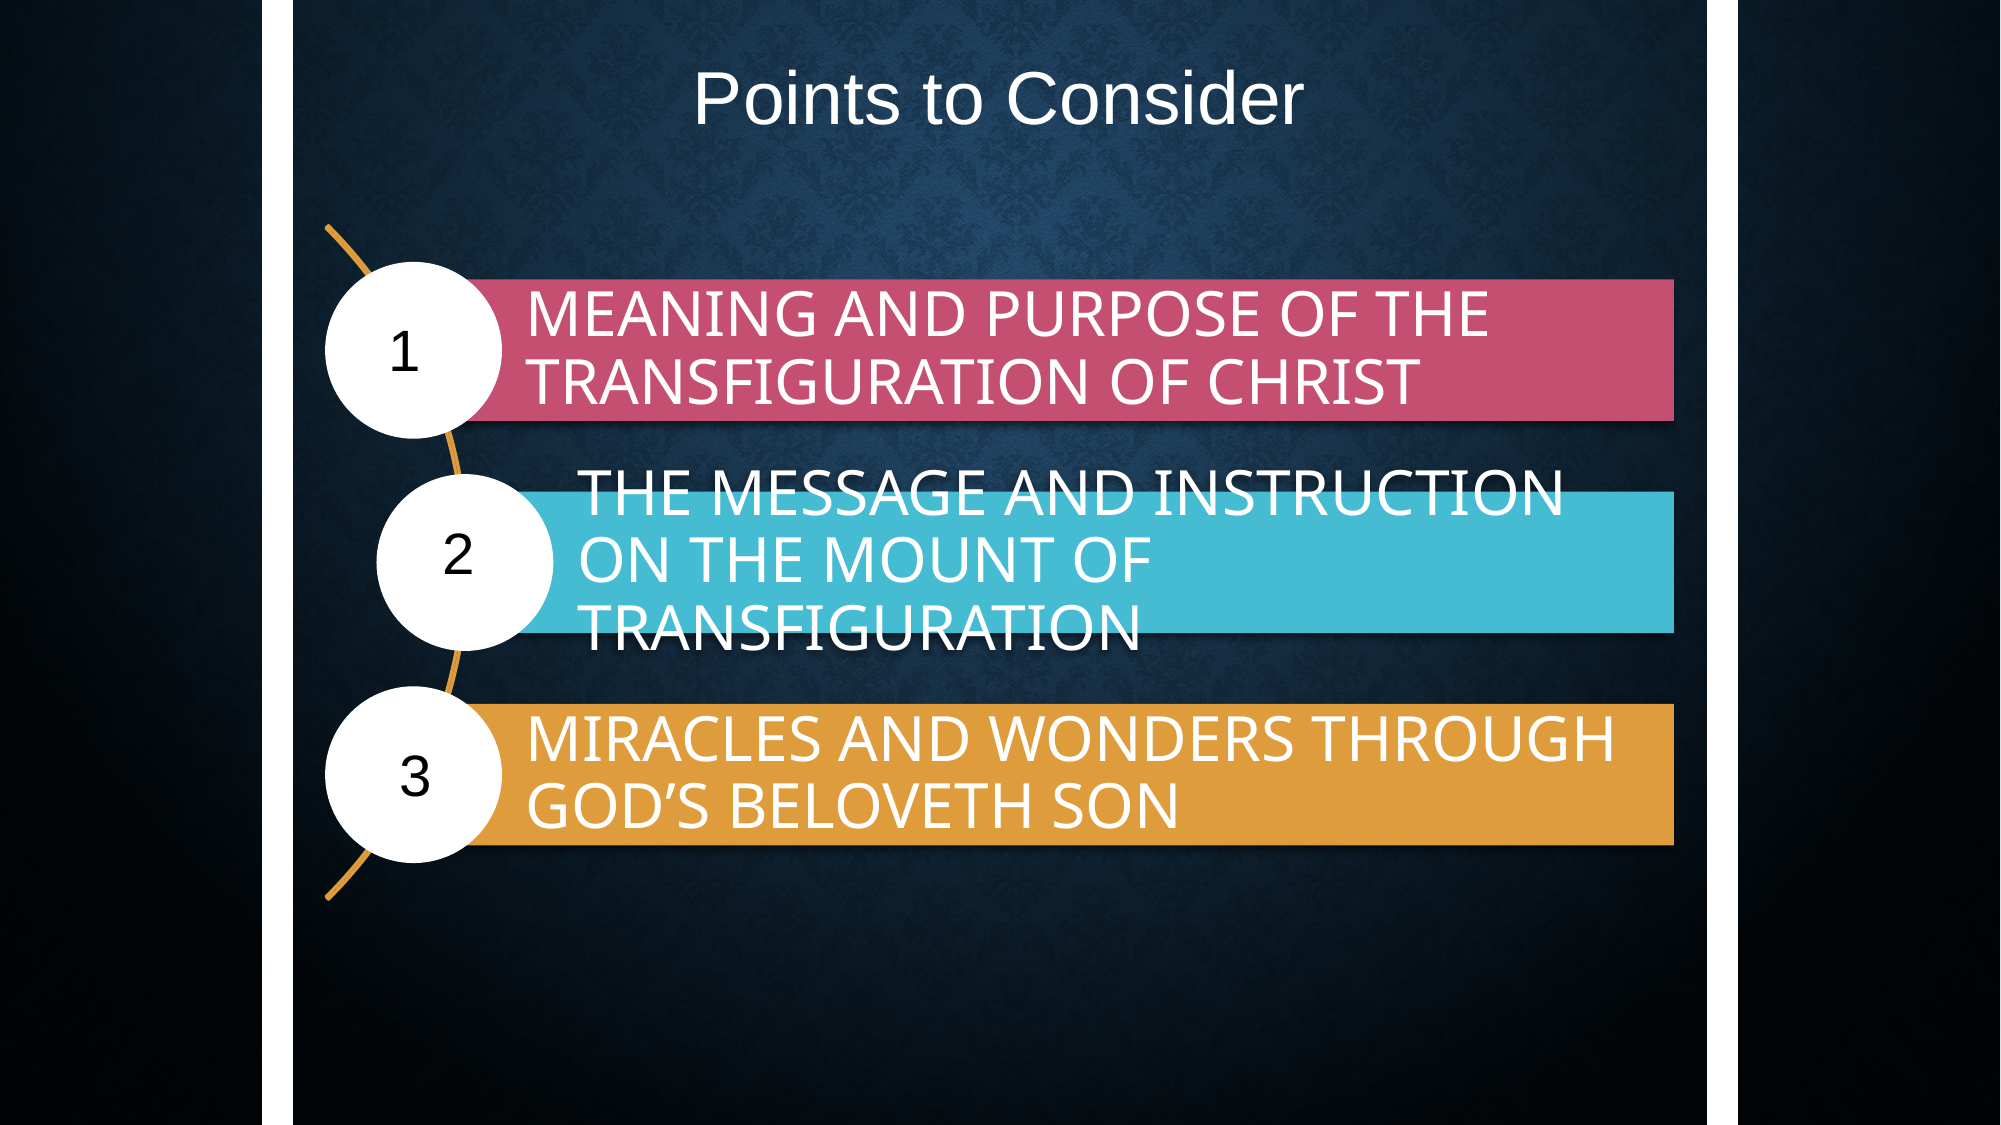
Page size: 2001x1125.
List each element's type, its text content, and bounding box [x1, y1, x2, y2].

text_box [1738, 0, 2000, 1125]
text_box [314, 208, 1685, 917]
text_box [293, 0, 1707, 1125]
title Points to Consider [347, 41, 1652, 159]
text_box [0, 0, 262, 1125]
